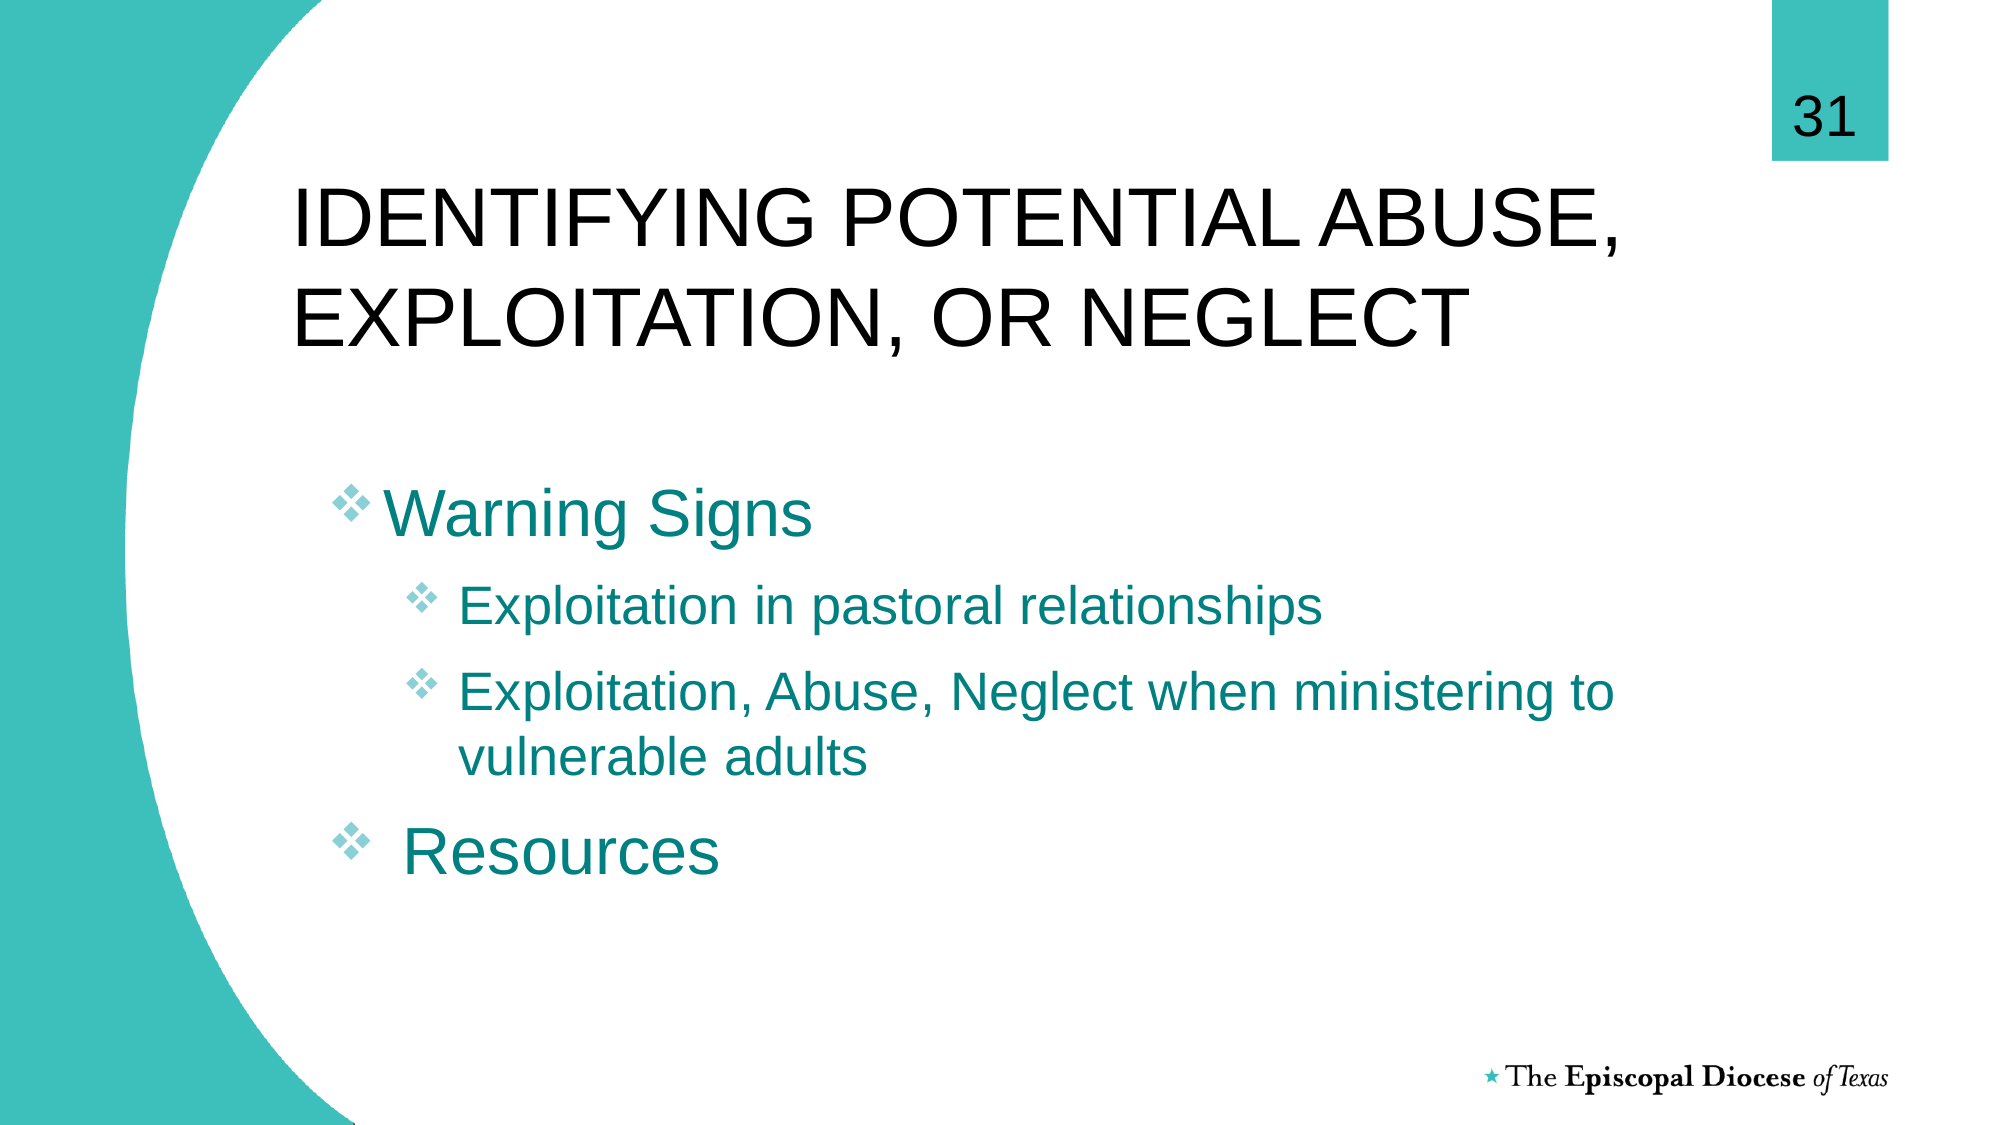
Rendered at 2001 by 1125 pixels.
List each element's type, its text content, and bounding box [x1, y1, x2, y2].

list Warning Signs Exploitation in pastoral relationships Exploitation, Abuse, Neglect when ministering to vulnerable adults Resources [312, 399, 1863, 1038]
title IDENTIFYING POTENTIAL ABUSE, EXPLOITATION, OR NEGLECT [276, 155, 1724, 363]
picture [0, 0, 2001, 1125]
slide_number 31 [1756, 29, 1894, 156]
